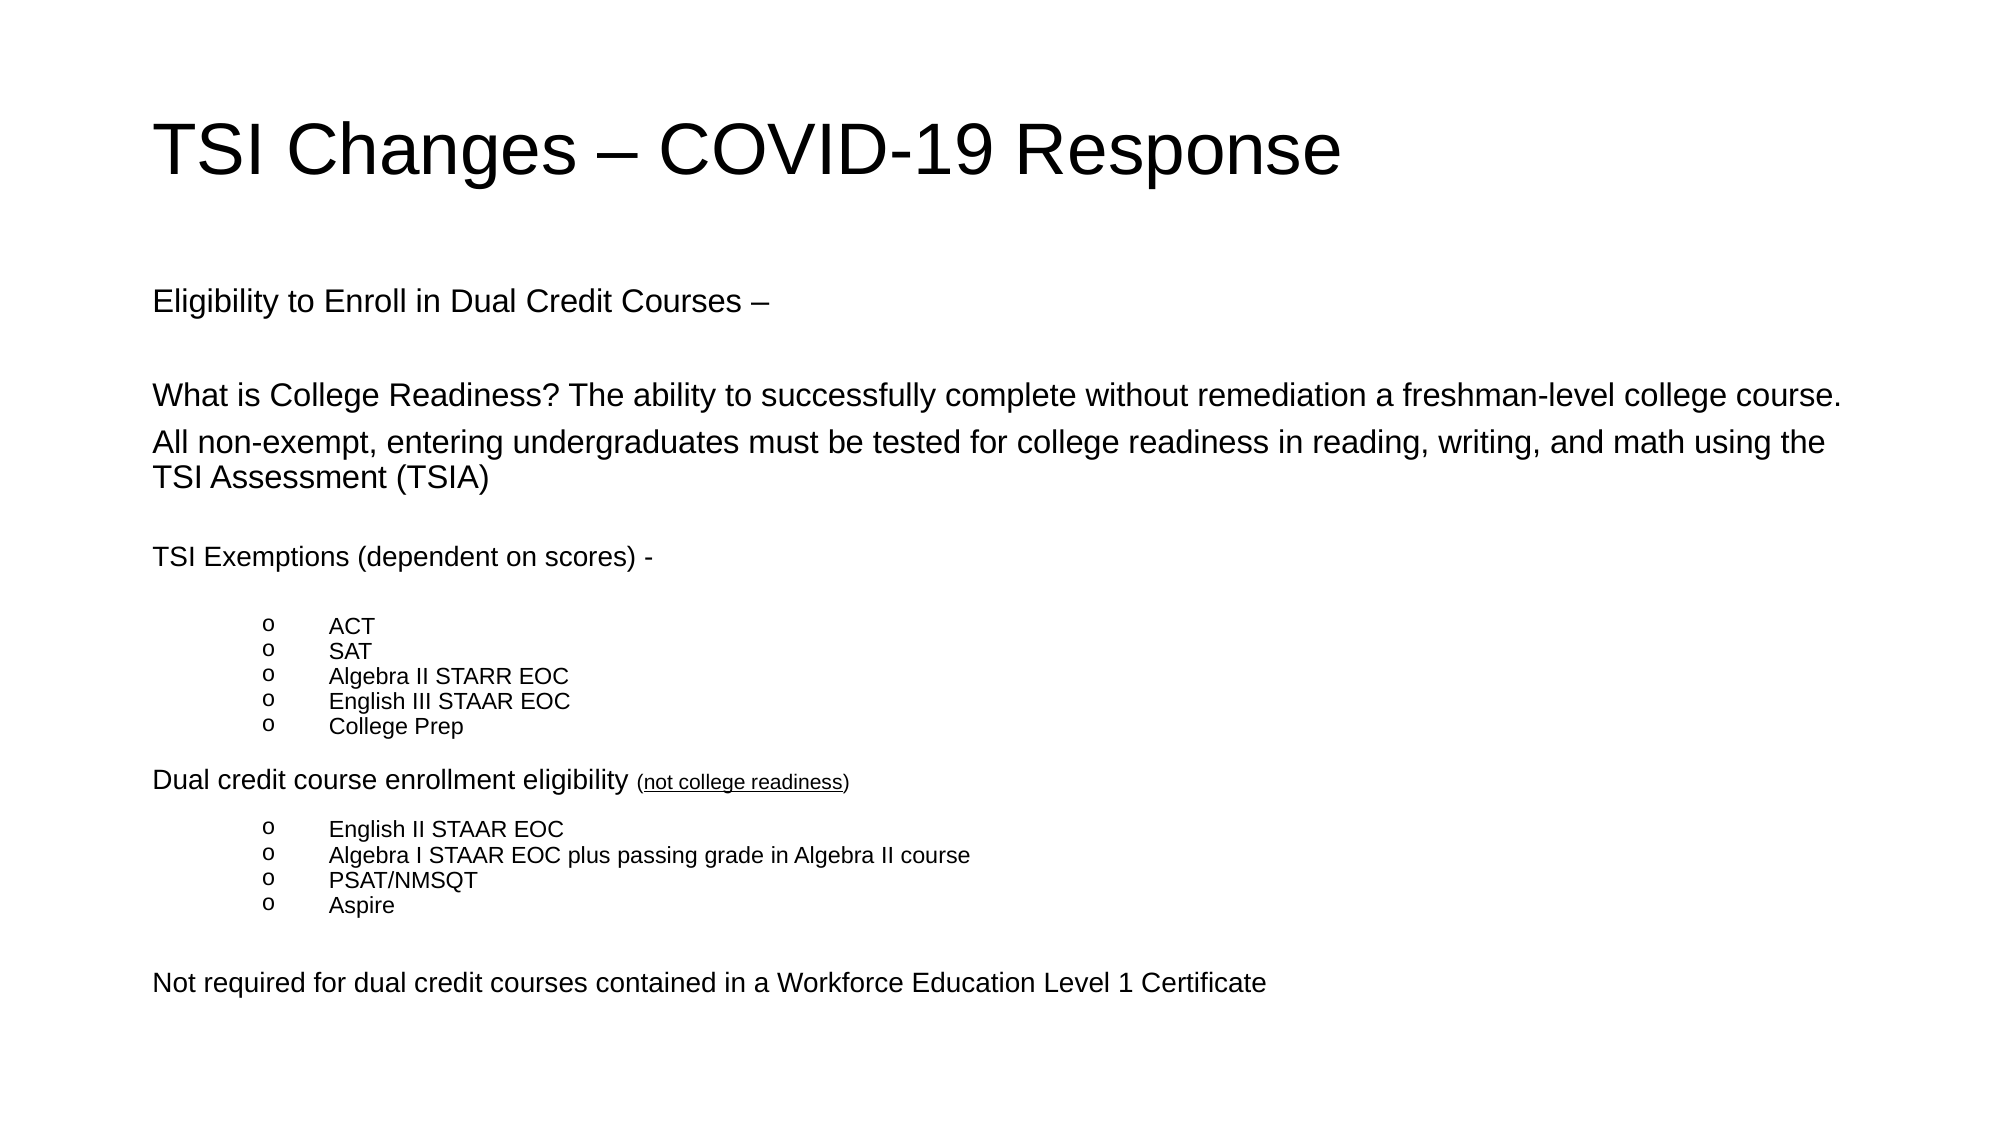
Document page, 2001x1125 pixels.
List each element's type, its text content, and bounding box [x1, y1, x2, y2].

list Eligibility to Enroll in Dual Credit Courses – What is College Readiness? The ability to successfully complete without remediation a freshman-level college course. All non-exempt, entering undergraduates must be tested for college readiness in reading, writing, and math using the TSI Assessment (TSIA) TSI Exemptions (dependent on scores) - ACT SAT Algebra II STARR EOC English III STAAR EOC College Prep Dual credit course enrollment eligibility (not college readiness) English II STAAR EOC Algebra I STAAR EOC plus passing grade in Algebra II course PSAT/NMSQT Aspire Not required for dual credit courses contained in a Workforce Education Level 1 Certificate [137, 277, 1863, 1043]
title TSI Changes – COVID-19 Response [137, 42, 1863, 261]
